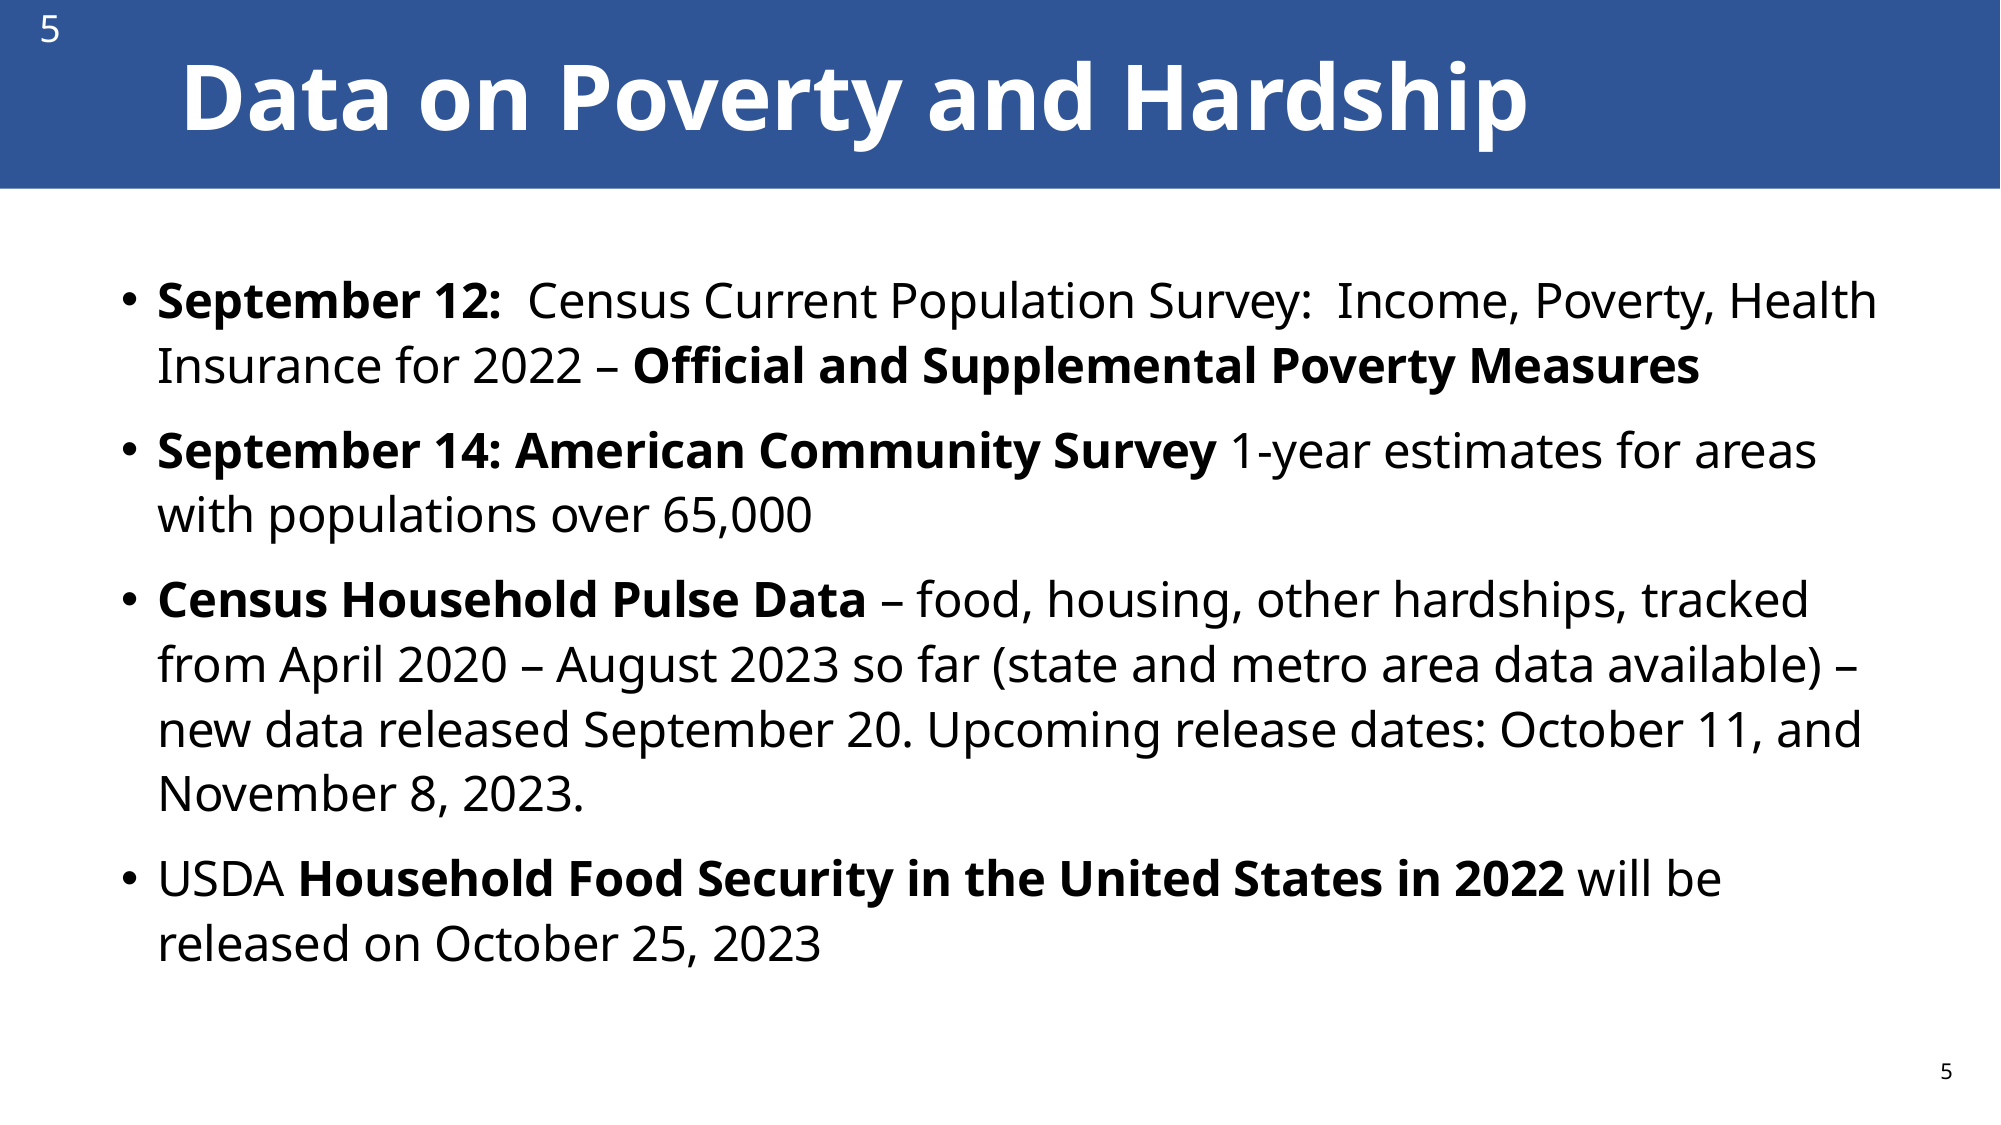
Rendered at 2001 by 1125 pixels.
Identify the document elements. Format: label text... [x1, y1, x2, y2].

slide_number 5 [1864, 1042, 1968, 1103]
title Data on Poverty and Hardship [164, 31, 1809, 157]
text_box 5 [0, 0, 100, 61]
list September 12: Census Current Population Survey: Income, Poverty, Health Insurance for 2022 – Official and Supplemental Poverty Measures September 14: American Community Survey 1-year estimates for areas with populations over 65,000 Census Household Pulse Data – food, housing, other hardships, tracked from April 2020 – August 2023 so far (state and metro area data available) –new data released September 20. Upcoming release dates: October 11, and November 8, 2023. USDA Household Food Security in the United States in 2022 will be released on October 25, 2023 [106, 256, 1915, 1043]
